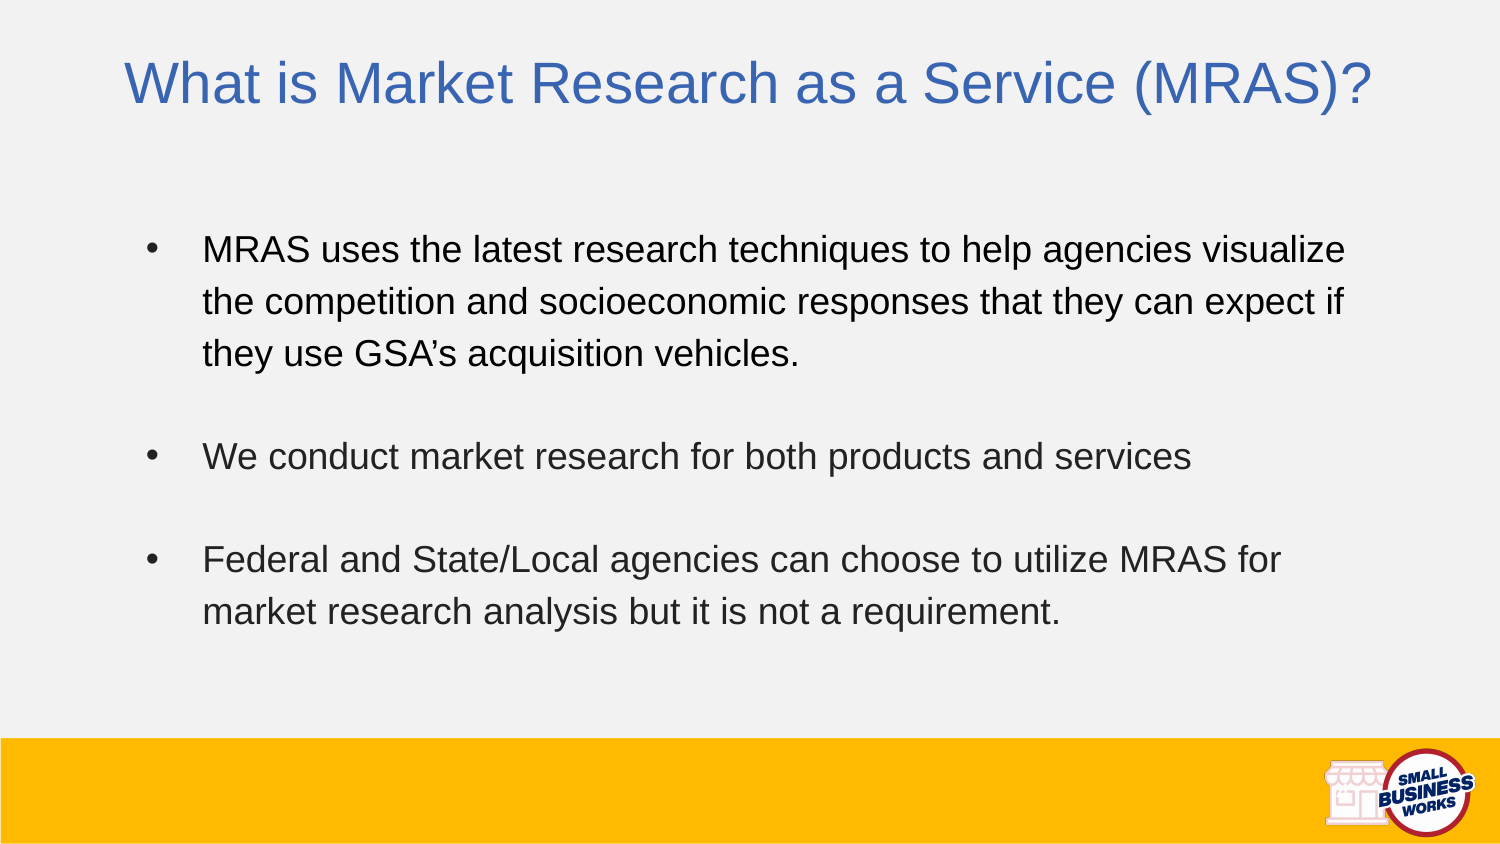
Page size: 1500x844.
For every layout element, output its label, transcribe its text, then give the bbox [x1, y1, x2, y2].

picture [1308, 742, 1488, 844]
text_box MRAS uses the latest research techniques to help agencies visualize the competition and socioeconomic responses that they can expect if they use GSA’s acquisition vehicles. We conduct market research for both products and services Federal and State/Local agencies can choose to utilize MRAS for market research analysis but it is not a requirement. [112, 210, 1388, 633]
slide_number 4 [1050, 764, 1350, 818]
title What is Market Research as a Service (MRAS)? [111, 55, 1387, 185]
